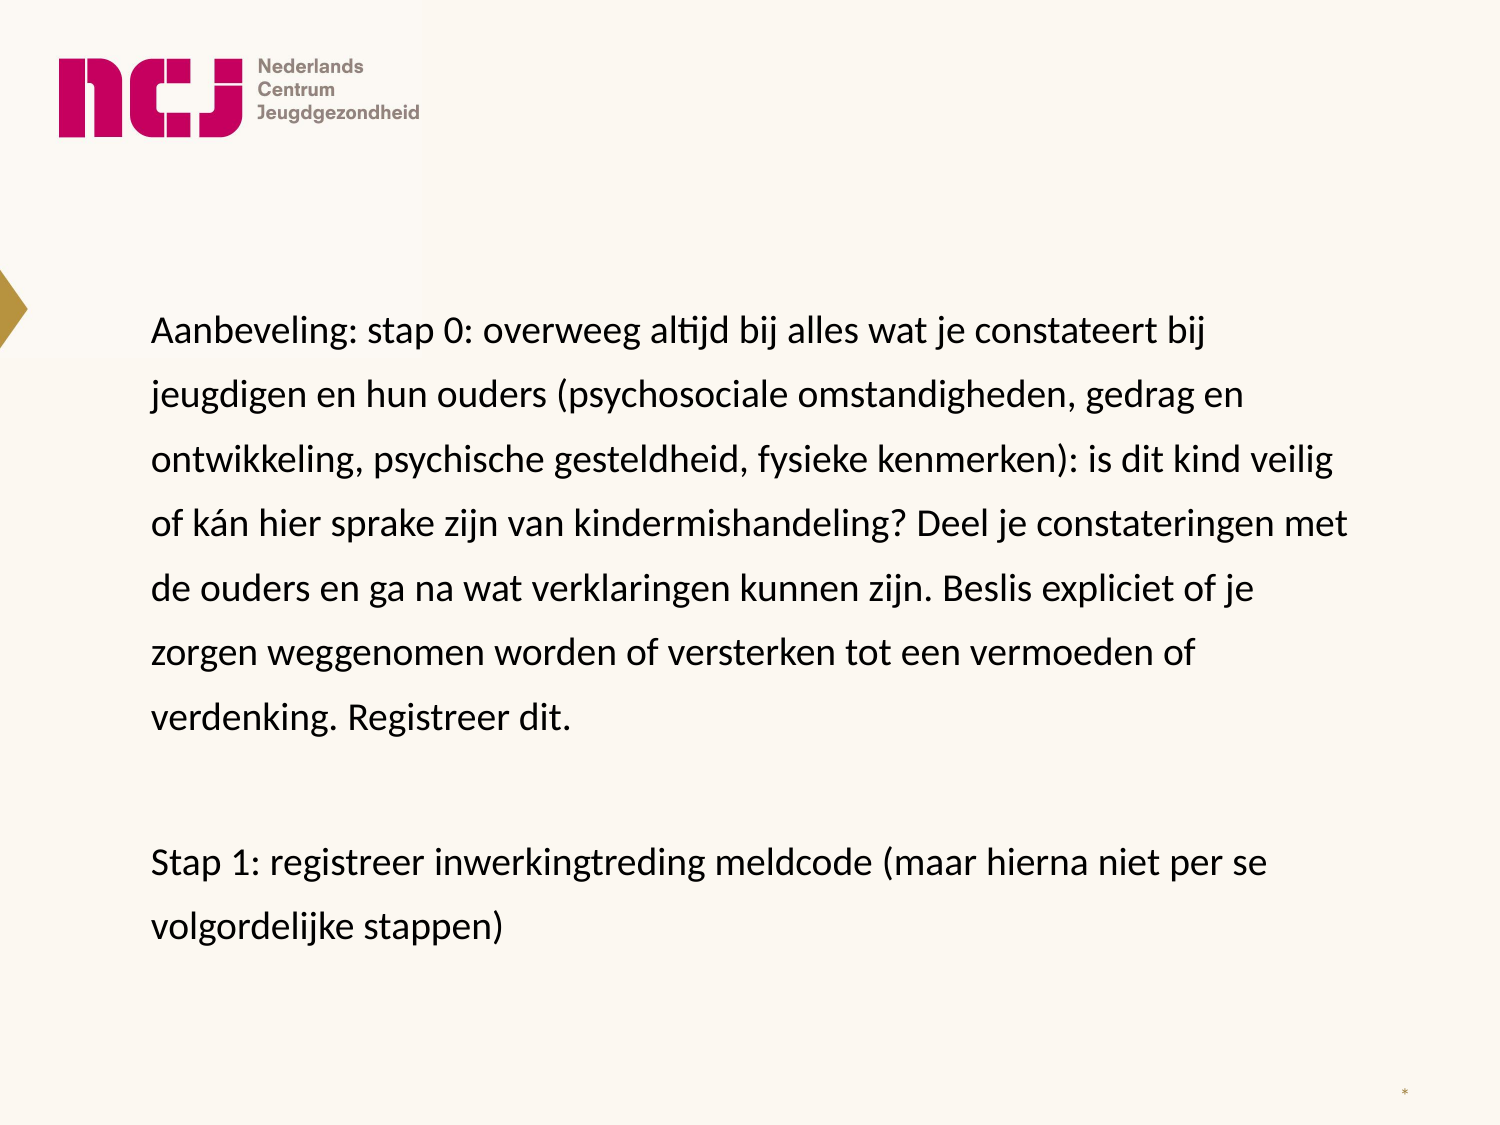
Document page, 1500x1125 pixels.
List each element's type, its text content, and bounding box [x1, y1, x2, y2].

text_box Aanbeveling: stap 0: overweeg altijd bij alles wat je constateert bij jeugdigen en hun ouders (psychosociale omstandigheden, gedrag en ontwikkeling, psychische gesteldheid, fysieke kenmerken): is dit kind veilig of kán hier sprake zijn van kindermishandeling? Deel je constateringen met de ouders en ga na wat verklaringen kunnen zijn. Beslis expliciet of je zorgen weggenomen worden of versterken tot een vermoeden of verdenking. Registreer dit. Stap 1: registreer inwerkingtreding meldcode (maar hierna niet per se volgordelijke stappen) [135, 278, 1378, 897]
picture [0, 0, 422, 358]
text_box * [1100, 1074, 1425, 1113]
